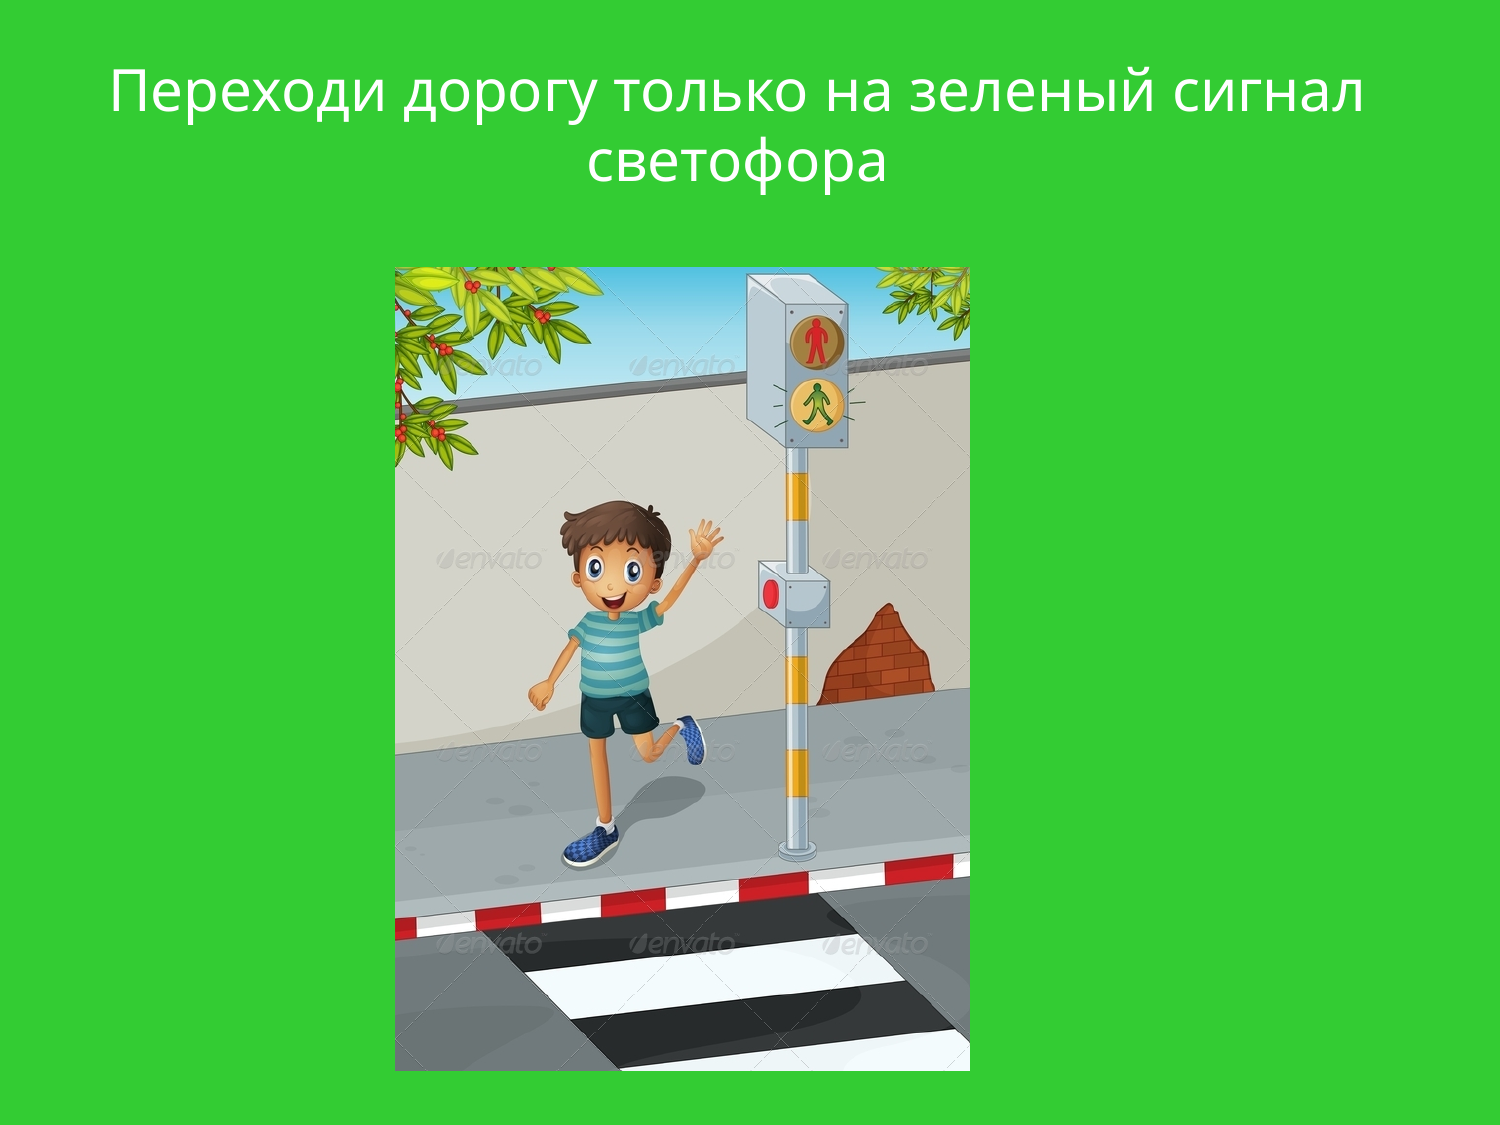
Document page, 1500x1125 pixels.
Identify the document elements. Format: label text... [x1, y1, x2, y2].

text_box Переходи дорогу только на зеленый сигнал светофора [62, 66, 1413, 179]
picture [395, 266, 971, 1071]
